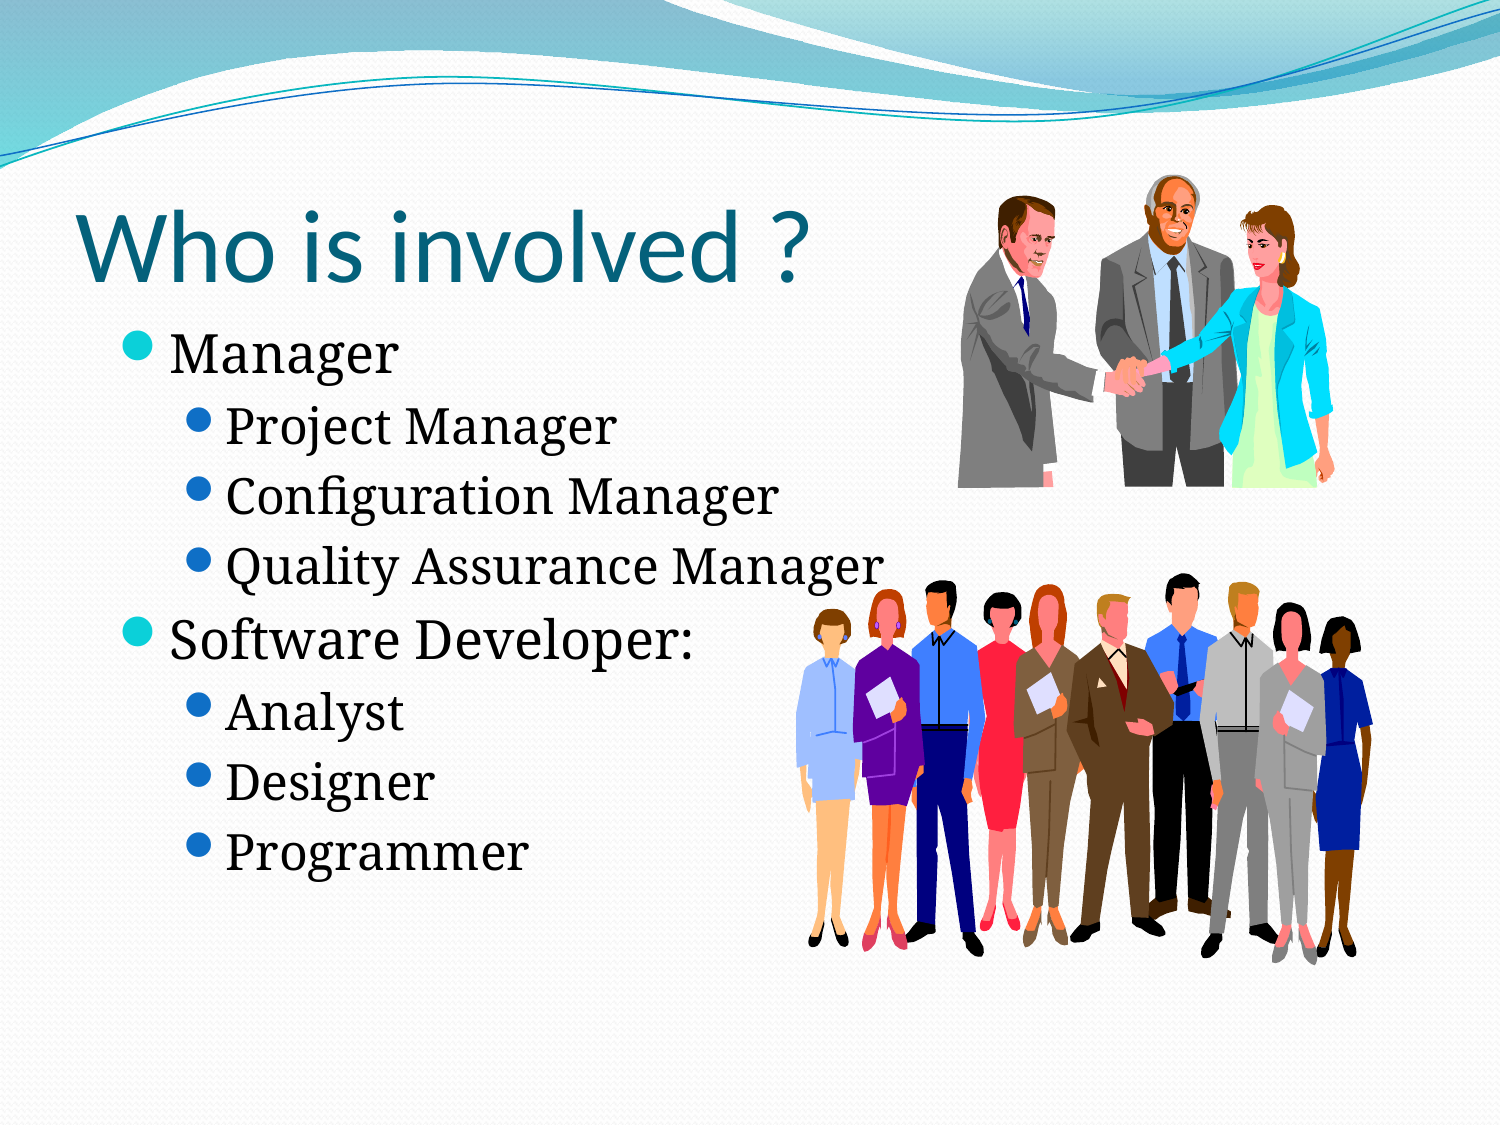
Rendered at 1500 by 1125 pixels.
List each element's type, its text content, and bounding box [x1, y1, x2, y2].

title Who is involved ? [75, 115, 1425, 303]
list Manager Project Manager Configuration Manager Quality Assurance Manager Software Developer: Analyst Designer Programmer [103, 312, 1374, 950]
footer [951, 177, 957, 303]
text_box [795, 573, 1374, 966]
title Kurva Bahttube [789, 575, 795, 950]
title Kurva Bahttube [951, 312, 1339, 500]
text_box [957, 174, 1336, 489]
